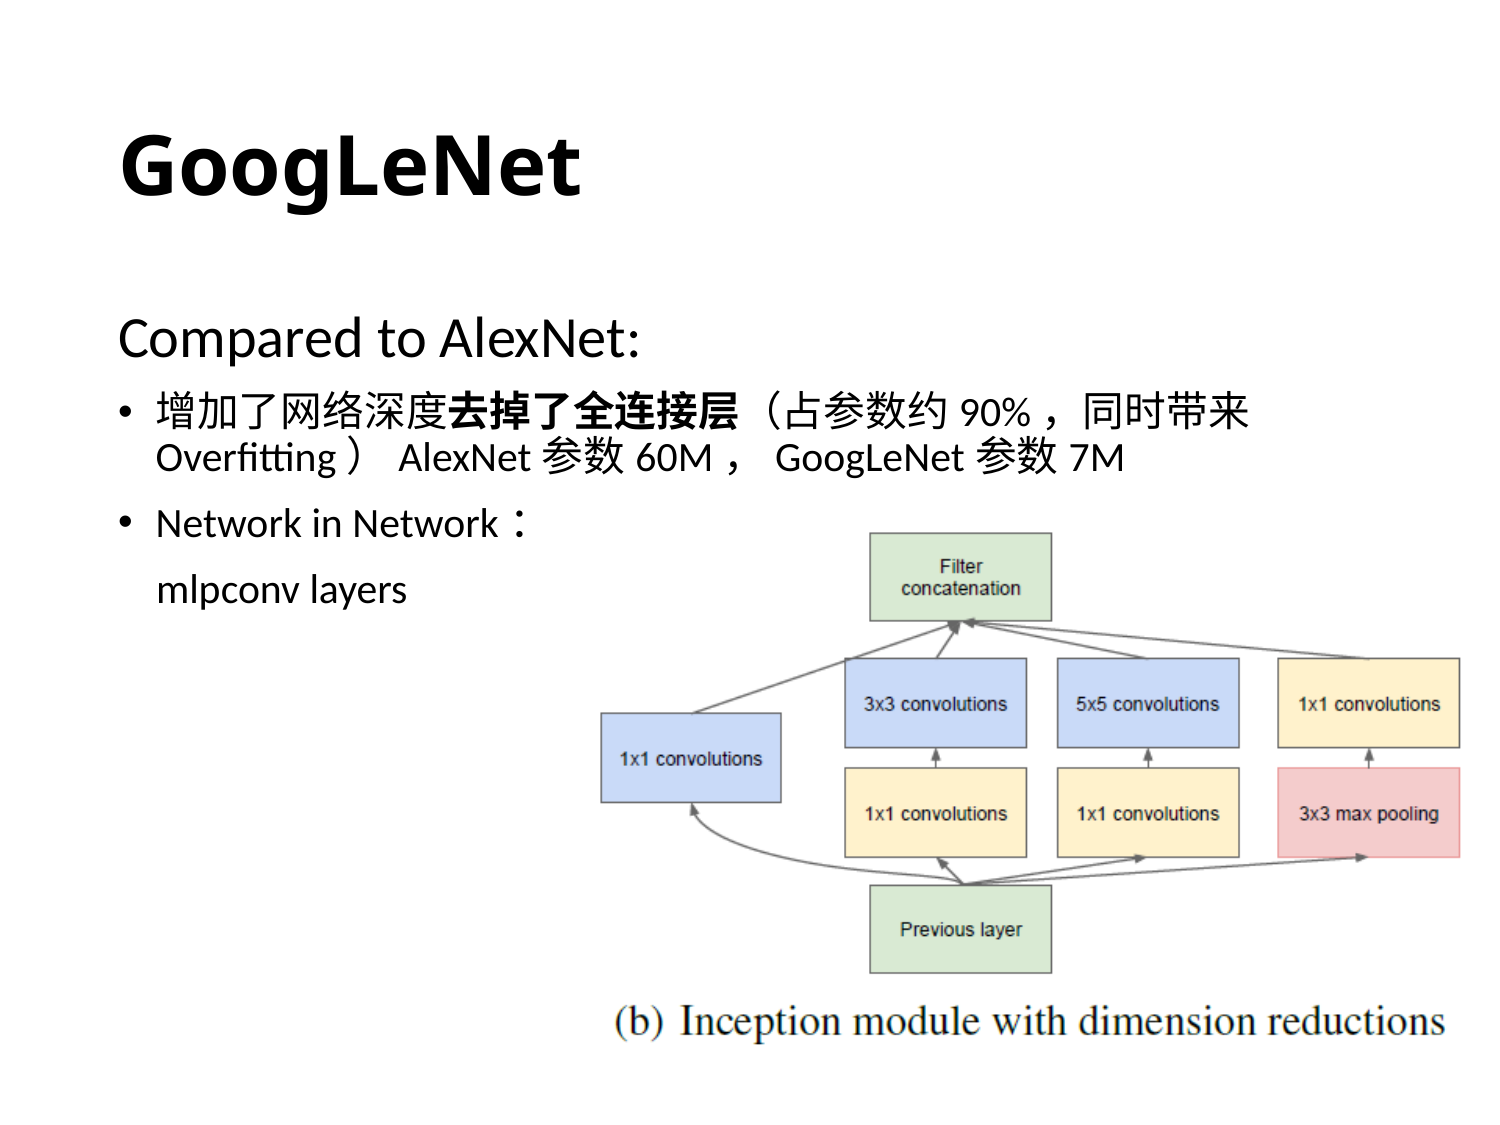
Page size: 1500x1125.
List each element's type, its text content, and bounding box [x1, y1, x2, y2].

list Compared to AlexNet: 增加了网络深度去掉了全连接层（占参数约90%，同时带来Overfitting）AlexNet参数60M，GoogLeNet参数7M Network in Network： mlpconv layers [103, 299, 1397, 1014]
title GoogLeNet [103, 59, 1397, 278]
picture [546, 528, 1500, 1068]
